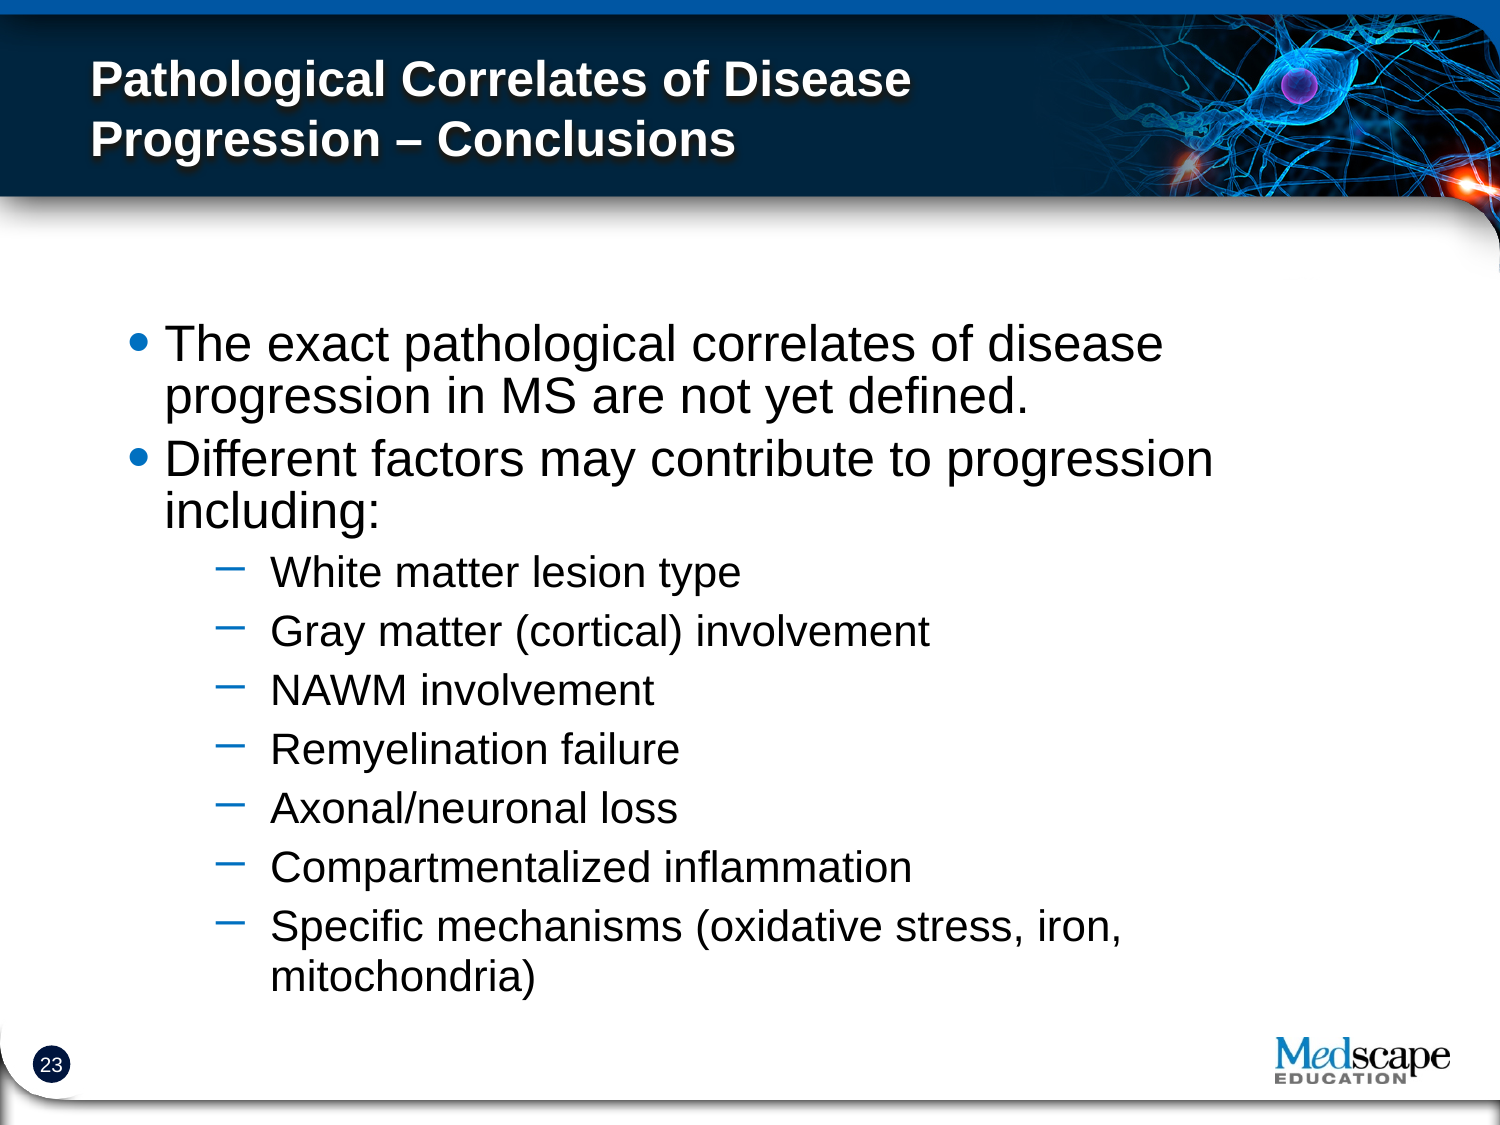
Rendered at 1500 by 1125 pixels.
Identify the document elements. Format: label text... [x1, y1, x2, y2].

picture [0, 0, 1500, 1125]
text_box [28, 362, 1338, 1083]
list The exact pathological correlates of disease progression in MS are not yet defined. Different factors may contribute to progression including: White matter lesion type Gray matter (cortical) involvement NAWM involvement Remyelination failure Axonal/neuronal loss Compartmentalized inflammation Specific mechanisms (oxidative stress, iron, mitochondria) [112, 312, 1305, 362]
text_box Pathological Correlates of Disease Progression – Conclusions [75, 12, 1238, 200]
